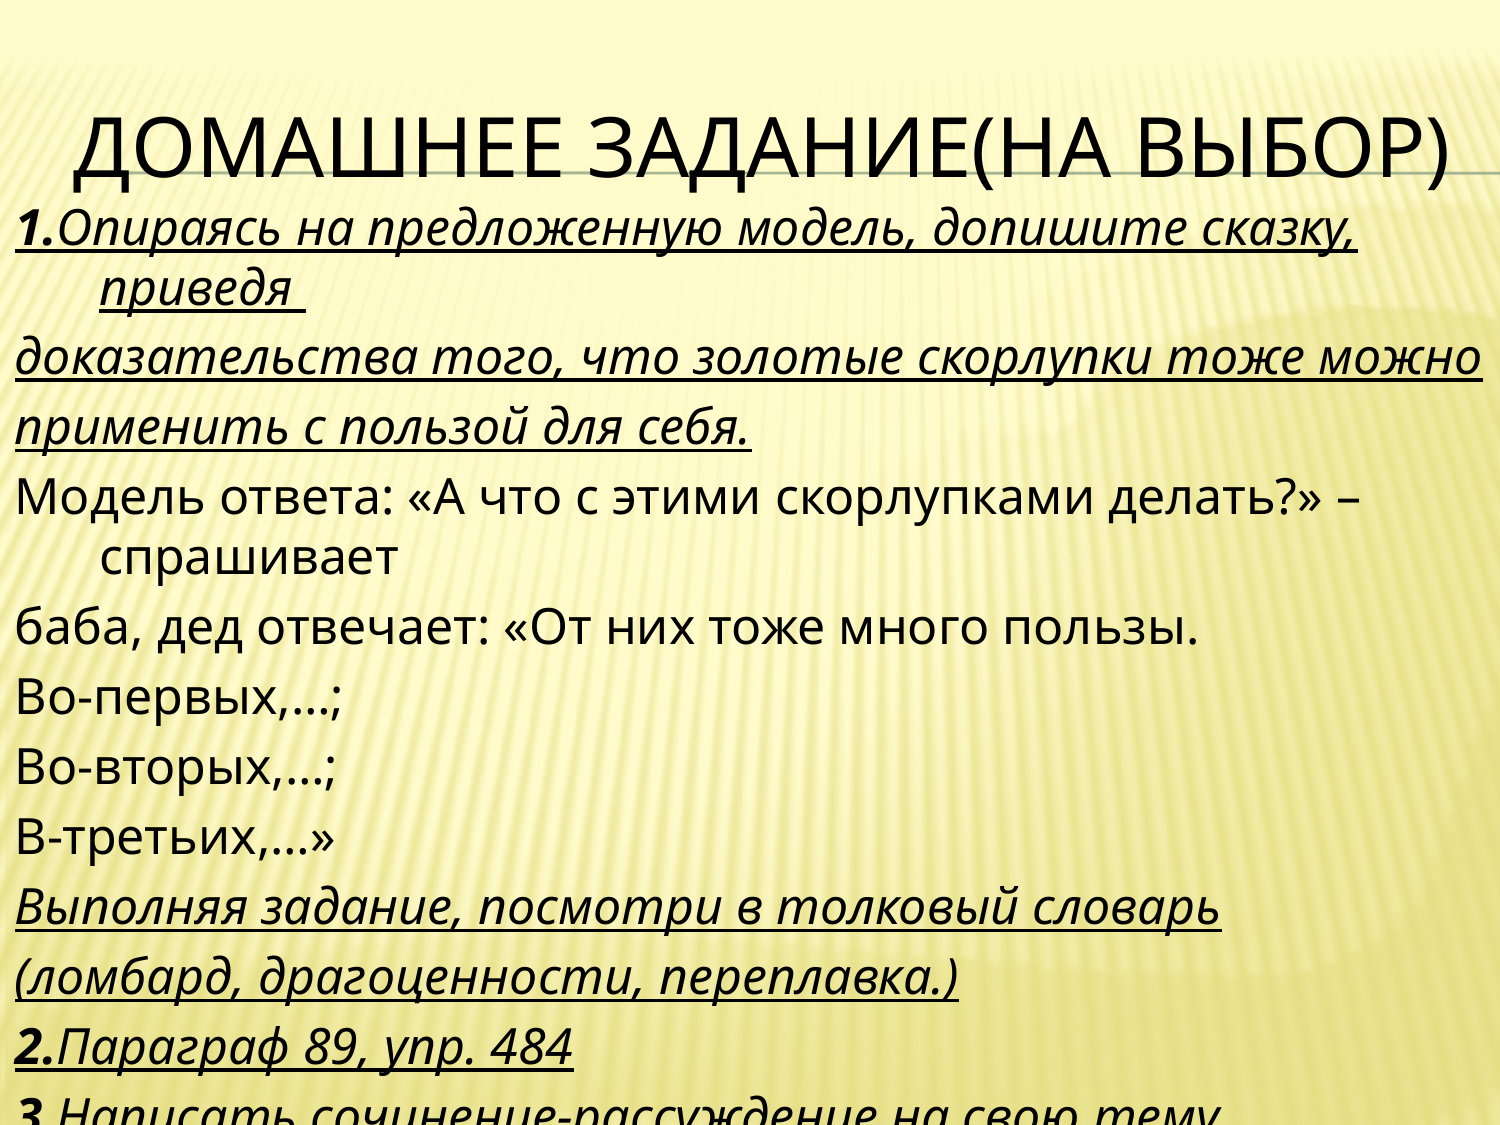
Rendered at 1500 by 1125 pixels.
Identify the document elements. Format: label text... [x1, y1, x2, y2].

title Домашнее задание(на выбор) [50, 75, 1475, 187]
list 1.Опираясь на предложенную модель, допишите сказку, приведя доказательства того, что золотые скорлупки тоже можно применить с пользой для себя. Модель ответа: «А что с этими скорлупками делать?» –спрашивает баба, дед отвечает: «От них тоже много пользы. Во-первых,…; Во-вторых,…; В-третьих,…» Выполняя задание, посмотри в толковый словарь (ломбард, драгоценности, переплавка.) 2.Параграф 89, упр. 484 3.Написать сочинение-рассуждение на свою тему. [0, 187, 1500, 1125]
